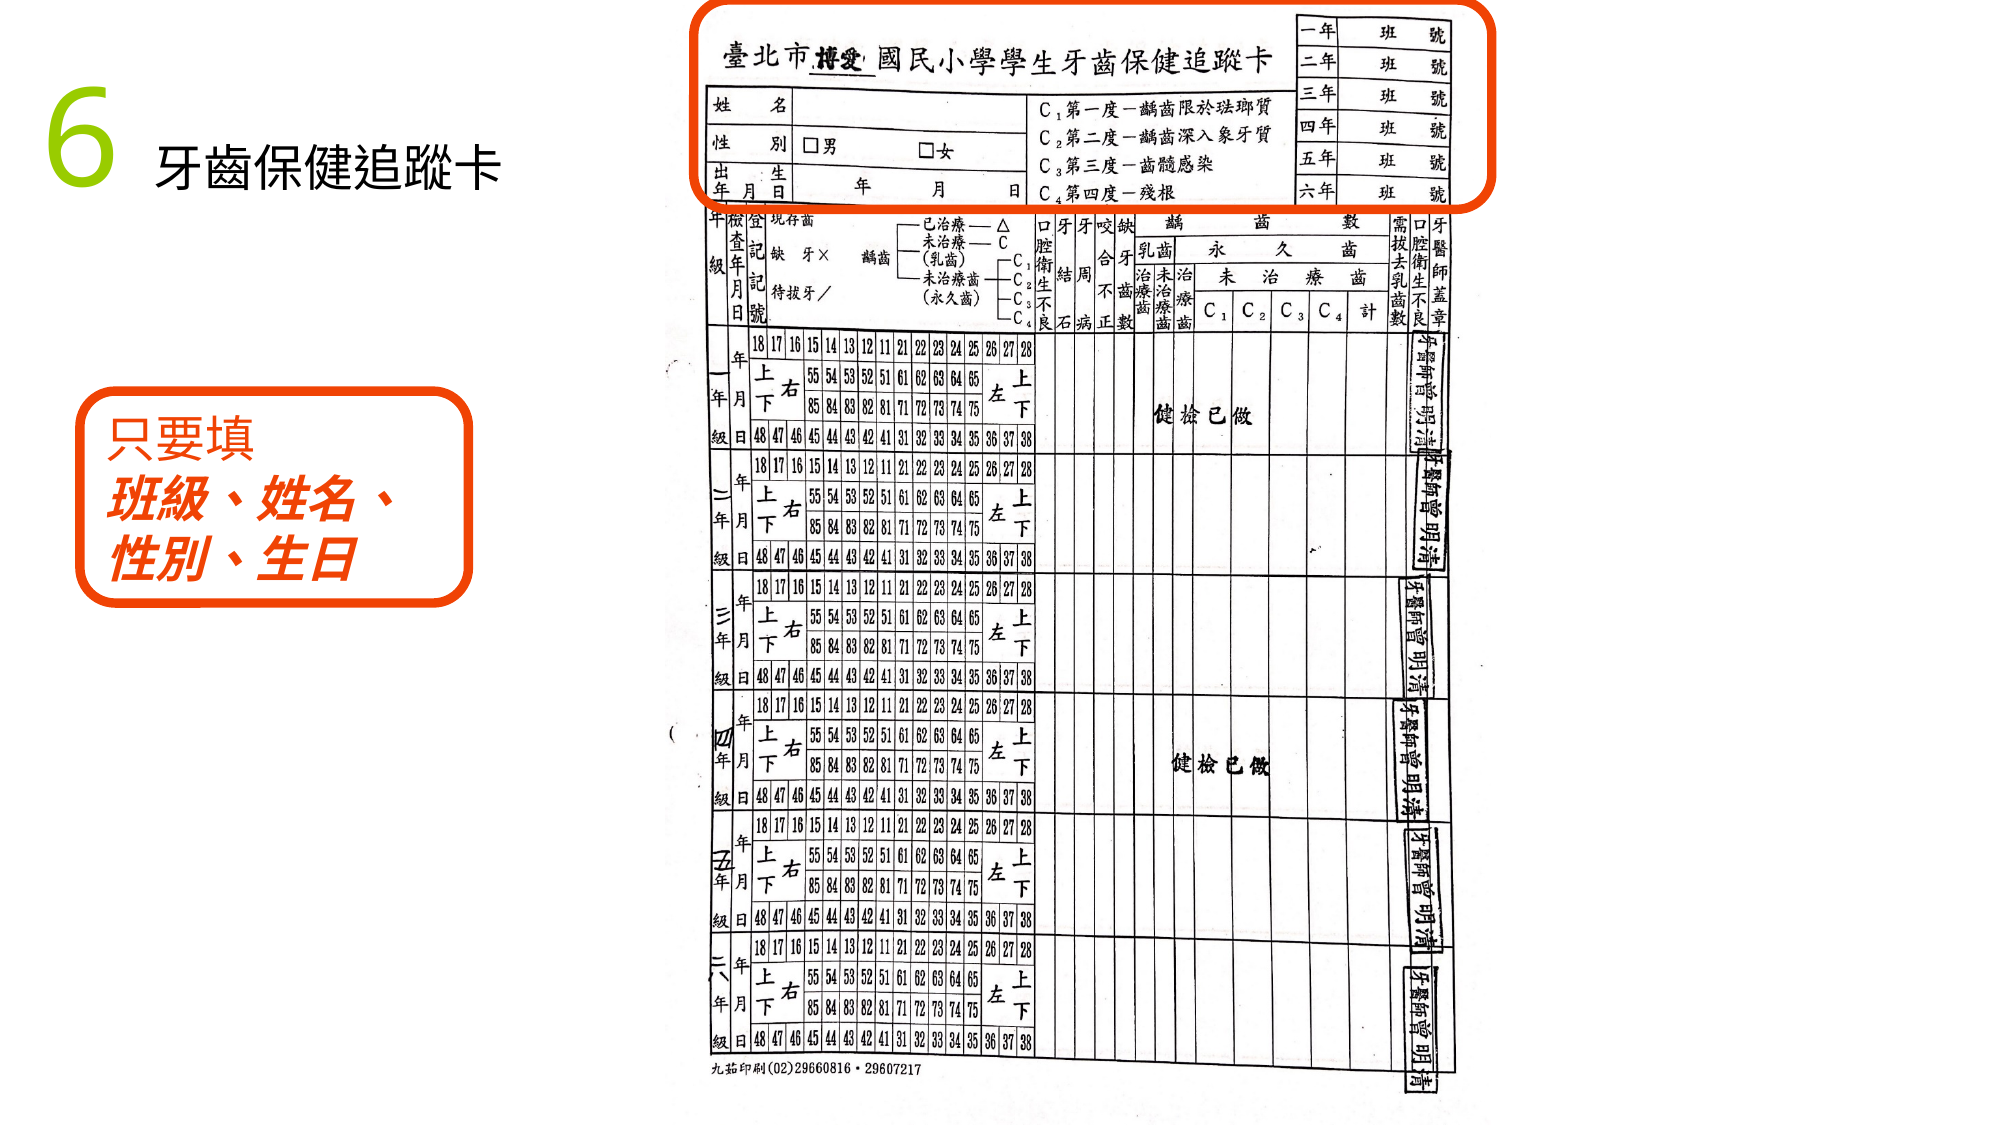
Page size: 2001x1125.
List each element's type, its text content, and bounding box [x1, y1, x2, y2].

text_box 只要填 班級、姓名、性別、生日 [79, 391, 469, 604]
text_box 6牙齒保健追蹤卡 [26, 41, 522, 222]
picture [665, 0, 1491, 1125]
